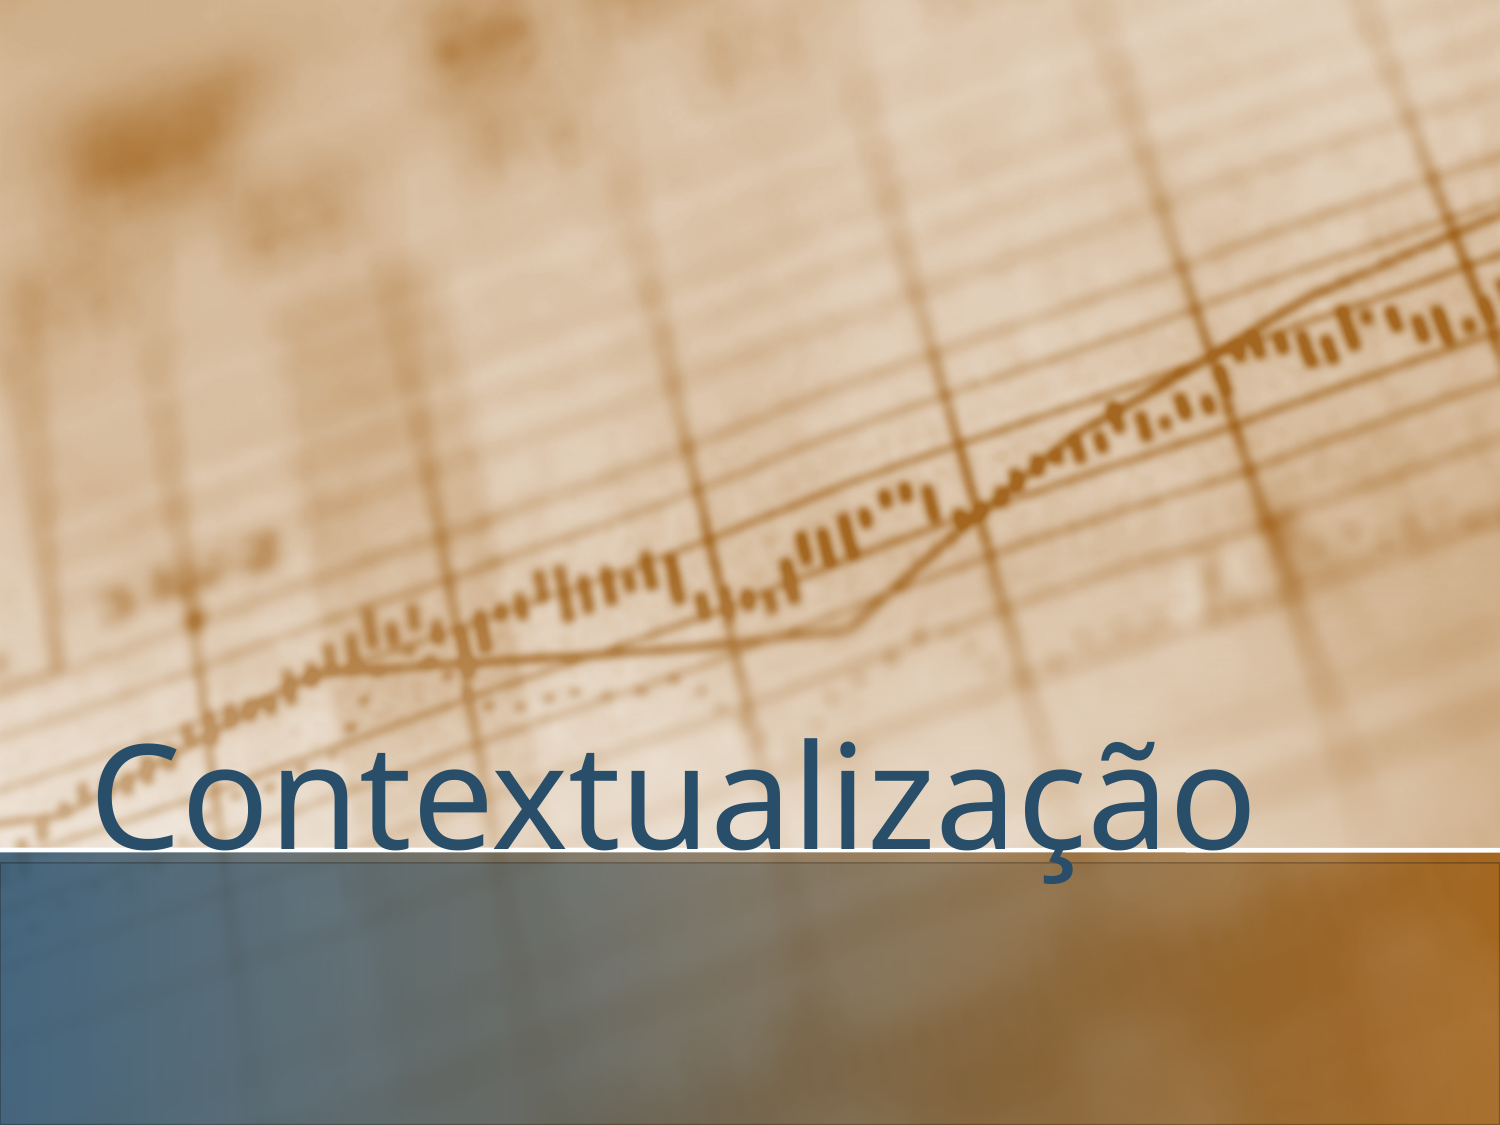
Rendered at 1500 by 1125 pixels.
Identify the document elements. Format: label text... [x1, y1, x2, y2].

title Contextualização [74, 553, 1425, 889]
